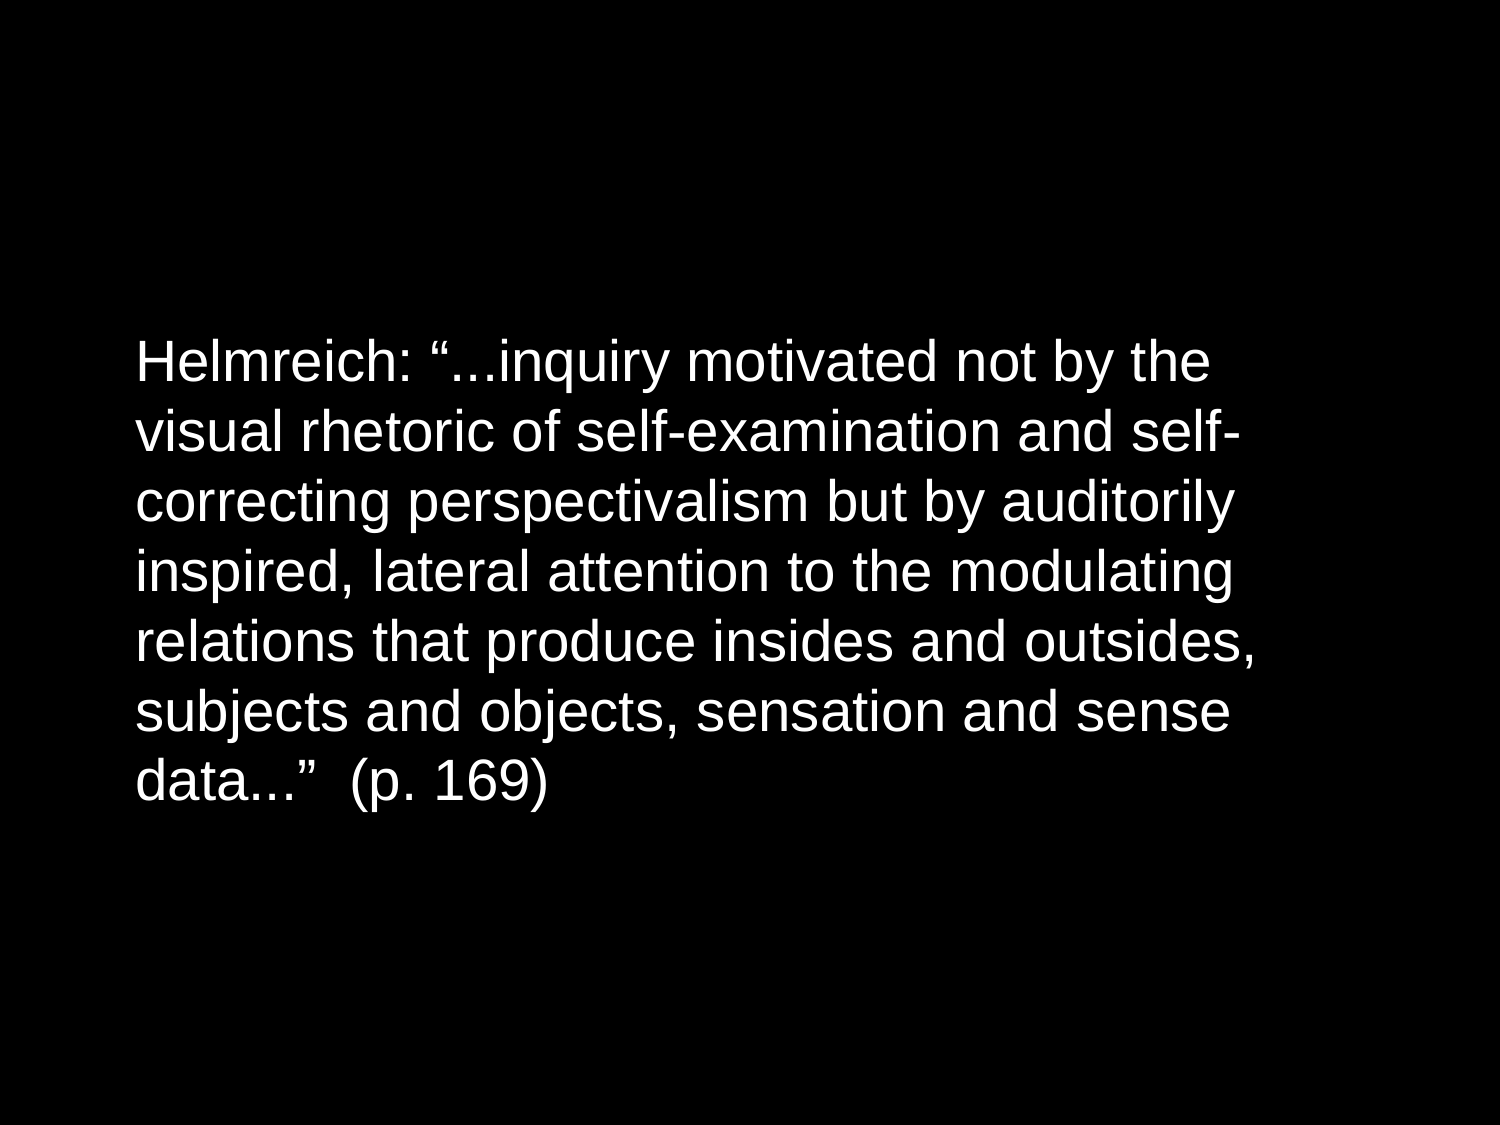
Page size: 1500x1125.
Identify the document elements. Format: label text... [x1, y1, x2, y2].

subtitle Helmreich: “...inquiry motivated not by the visual rhetoric of self-examination and self-correcting perspectivalism but by auditorily inspired, lateral attention to the modulating relations that produce insides and outsides, subjects and objects, sensation and sense data...” (p. 169) [120, 315, 1355, 1125]
